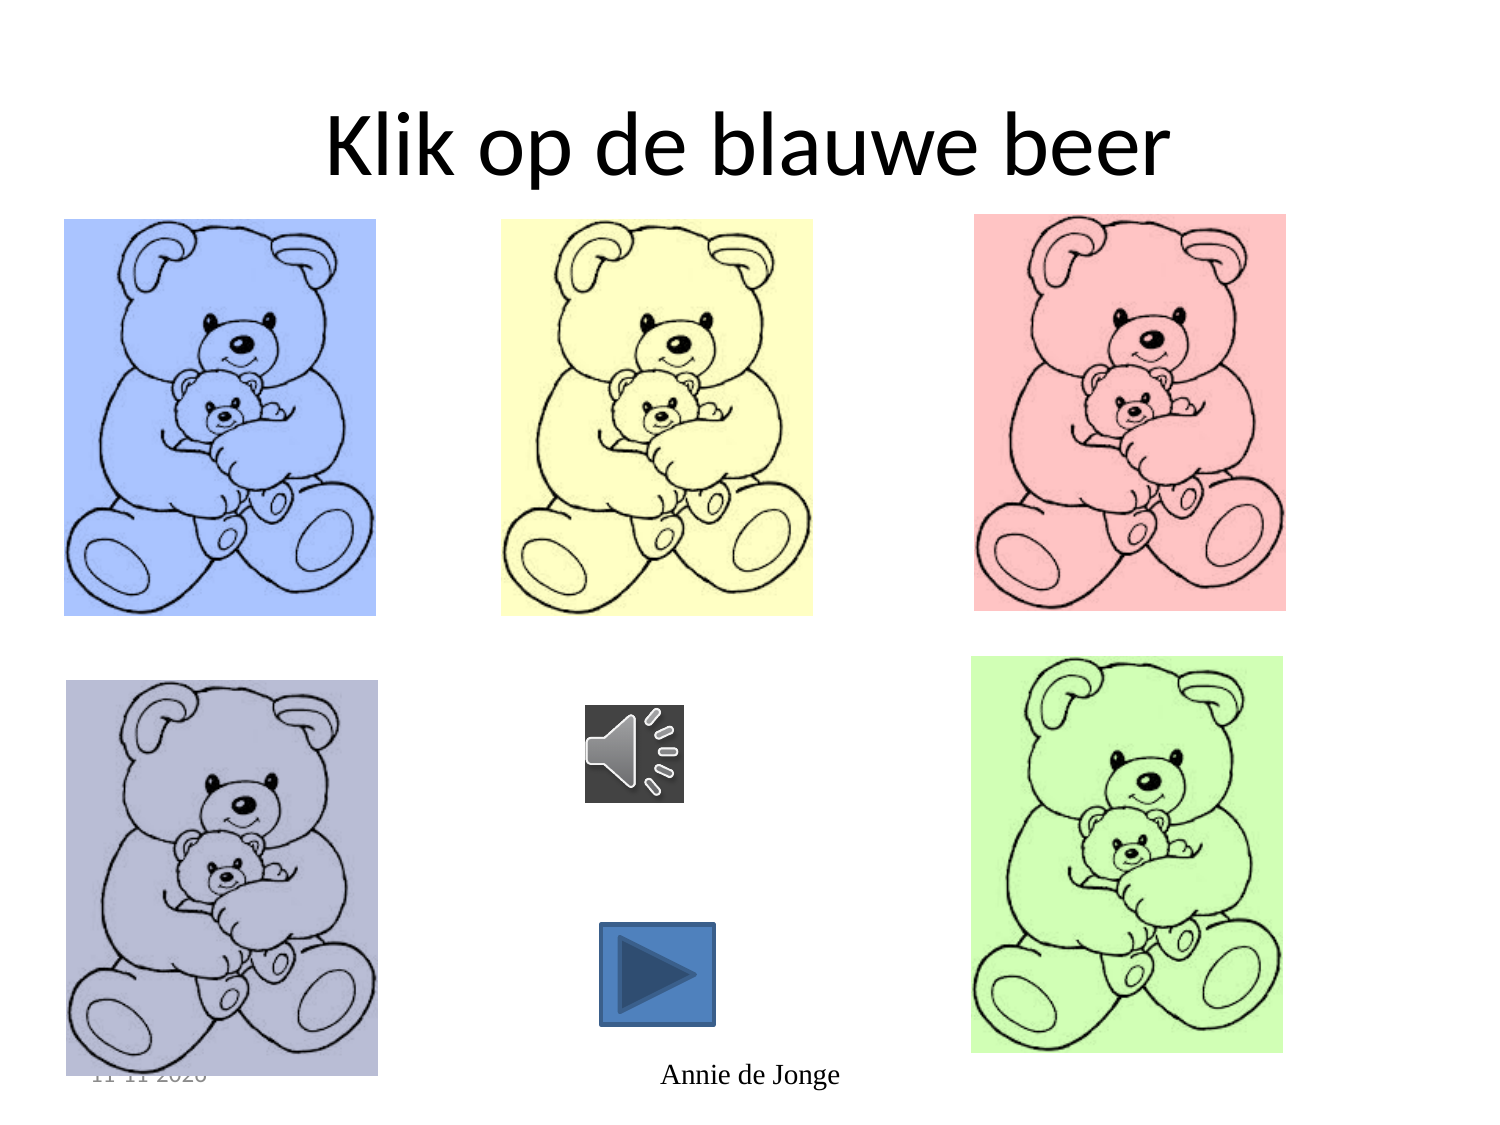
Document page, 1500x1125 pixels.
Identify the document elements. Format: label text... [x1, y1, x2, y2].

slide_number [75, 1042, 425, 1103]
footer Annie de Jonge [512, 1042, 988, 1103]
picture [584, 703, 685, 805]
picture [66, 680, 378, 1077]
picture [974, 214, 1286, 611]
picture [971, 656, 1283, 1053]
title Klik op de blauwe beer [75, 45, 1425, 233]
text_box [599, 922, 716, 1027]
picture [64, 219, 377, 616]
picture [501, 219, 814, 616]
